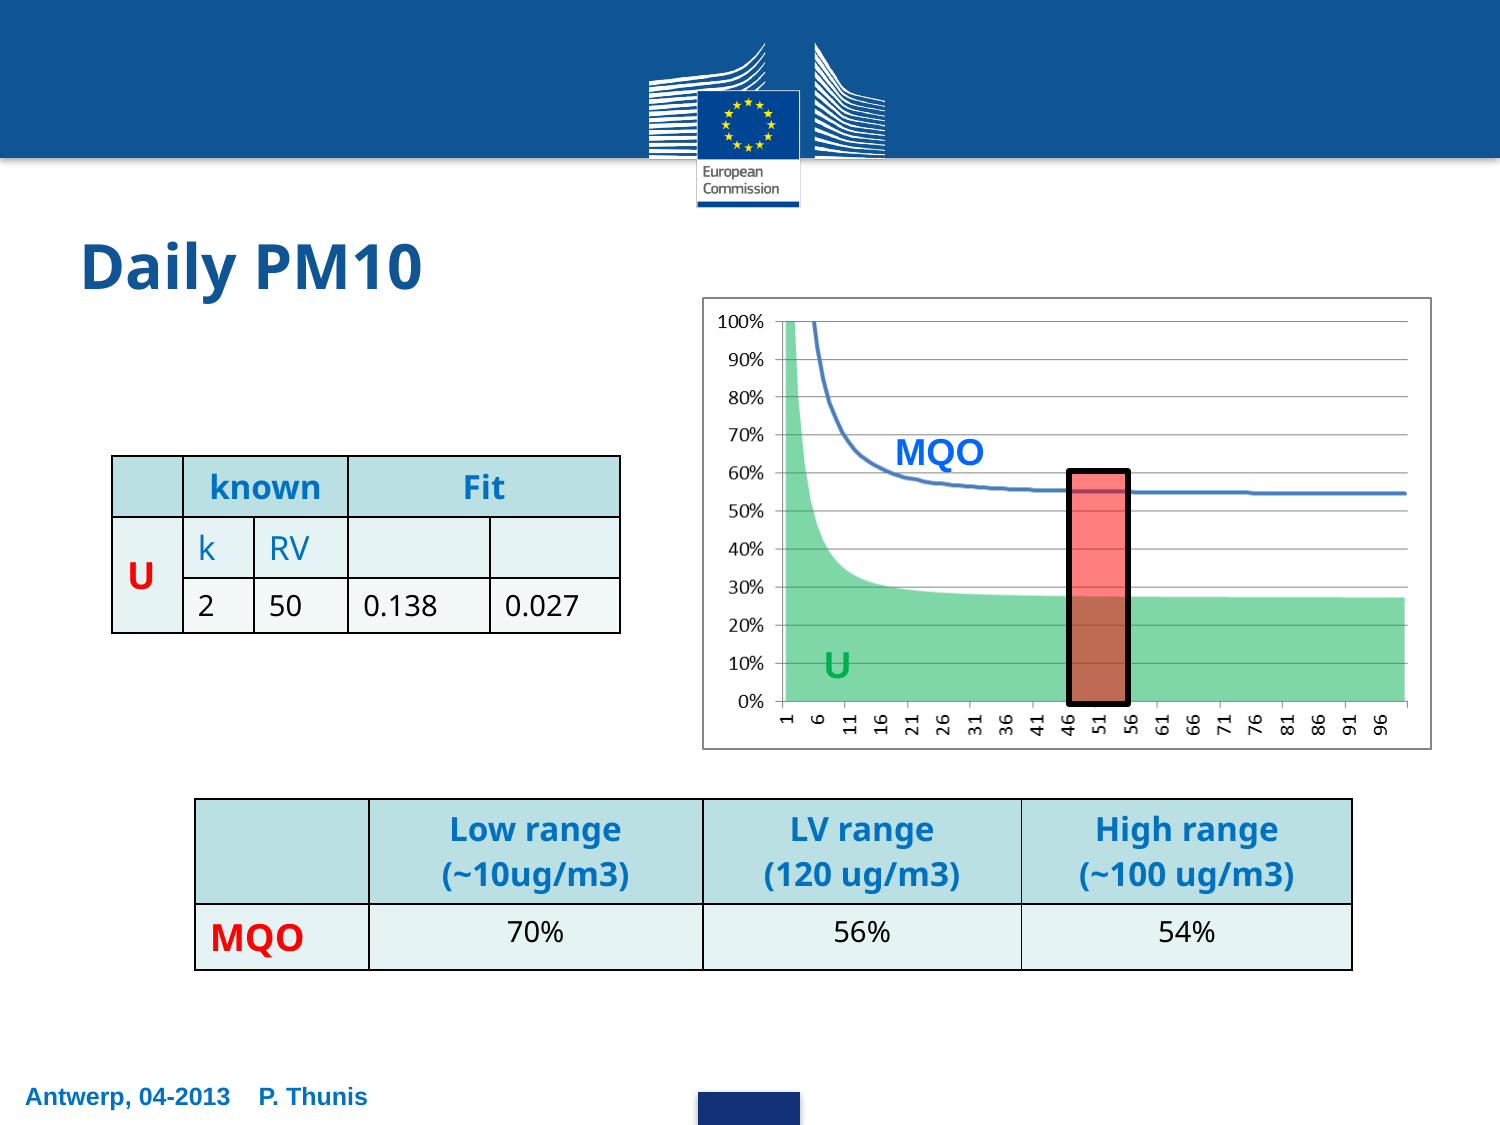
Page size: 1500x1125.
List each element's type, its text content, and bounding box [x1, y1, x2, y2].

table_header LV range (120 ug/m3) [704, 800, 1021, 903]
table_cell 54% [1022, 905, 1351, 969]
table_header High range (~100 ug/m3) [1022, 800, 1351, 903]
table_cell 70% [370, 905, 702, 969]
table_cell 56% [704, 905, 1021, 969]
picture [702, 297, 1433, 751]
picture [649, 42, 885, 208]
table_header [196, 800, 368, 903]
slide_number Antwerp, 04-2013 P. Thunis [10, 1039, 443, 1118]
table_cell MQO [196, 905, 368, 969]
text_box Daily PM10 [64, 219, 1415, 374]
table_header Low range (~10ug/m3) [370, 800, 702, 903]
